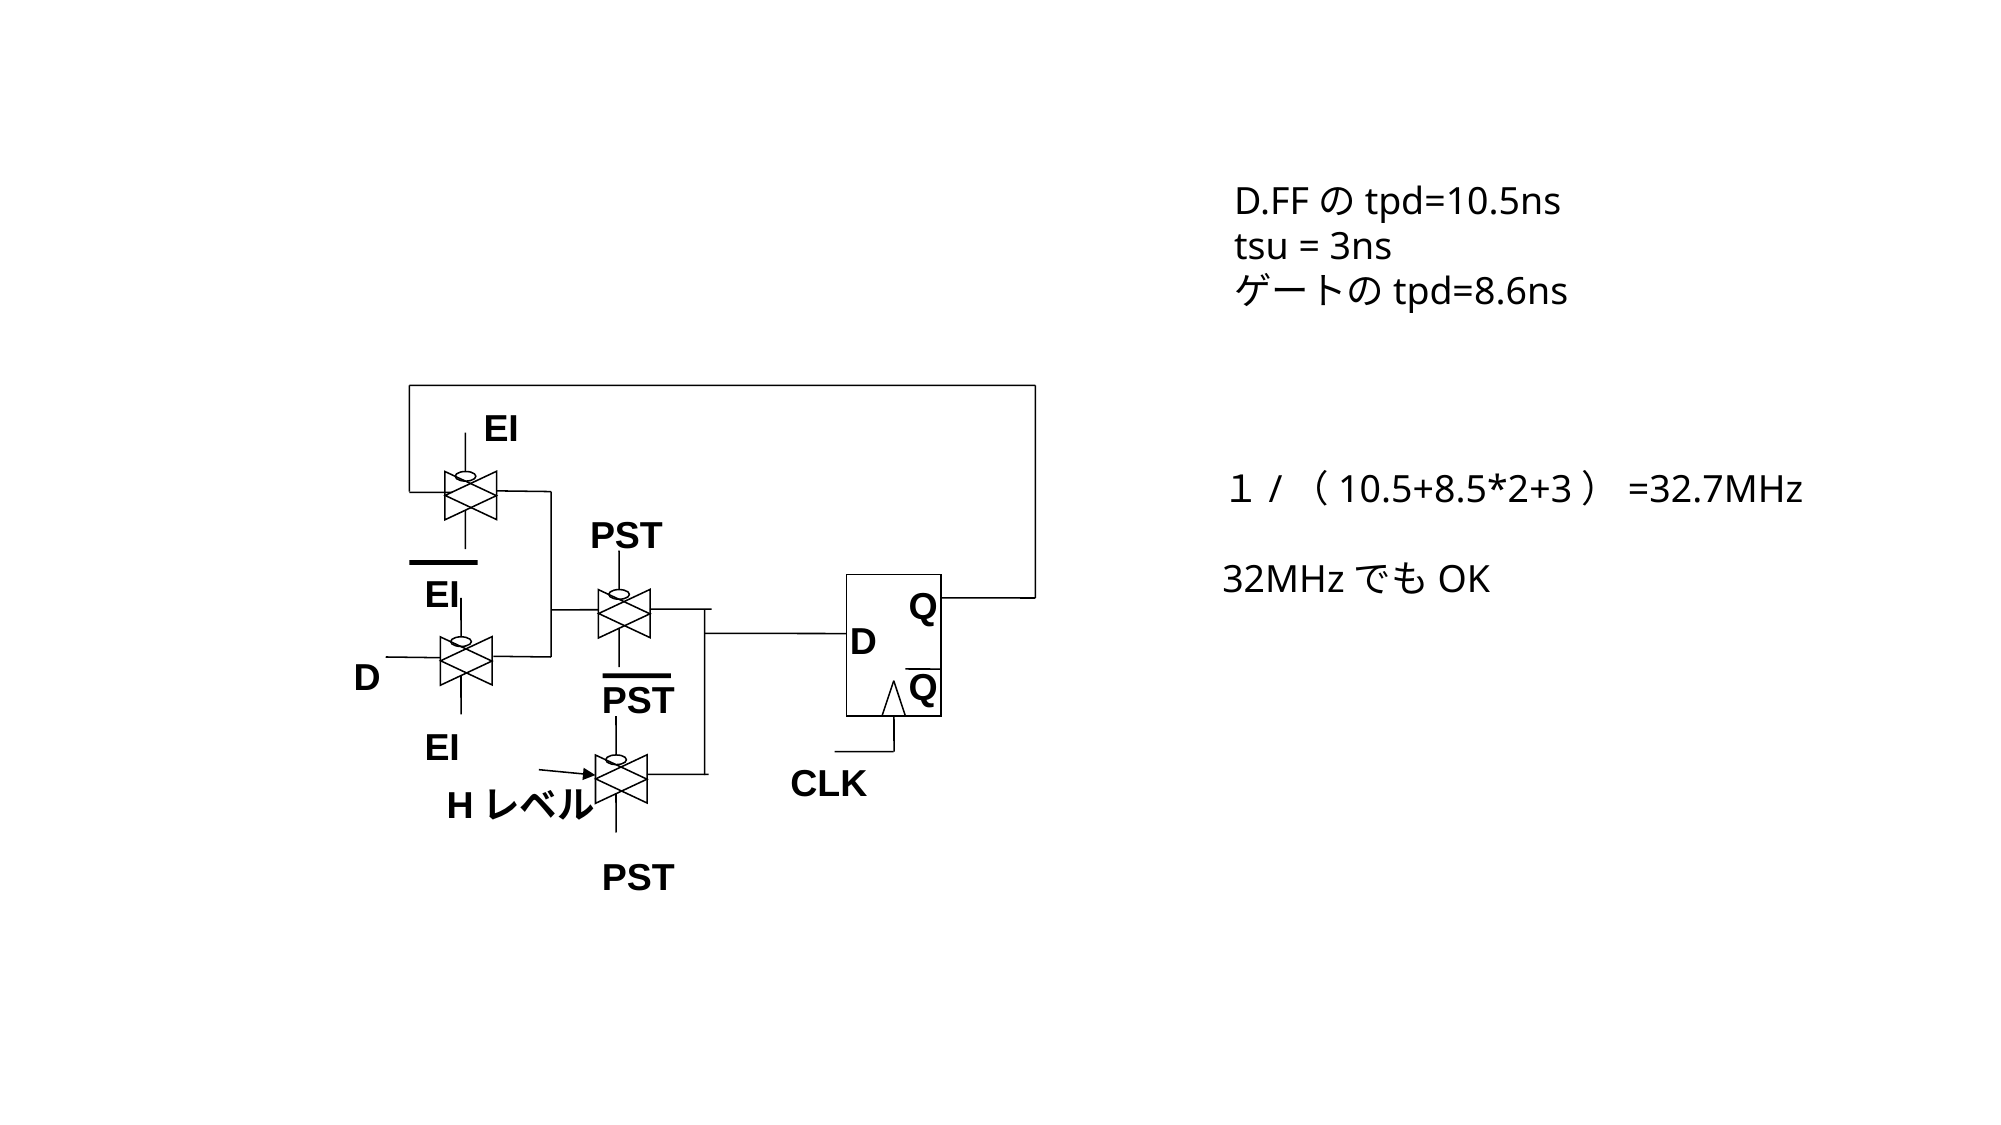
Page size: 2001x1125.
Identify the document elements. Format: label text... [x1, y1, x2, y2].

text_box D.FFのtpd=10.5ns tsu = 3ns ゲートのtpd=8.6ns [1219, 169, 1584, 319]
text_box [338, 385, 1036, 907]
text_box １/（10.5+8.5*2+3）=32.7MHz 32MHzでもOK [1207, 457, 1819, 608]
